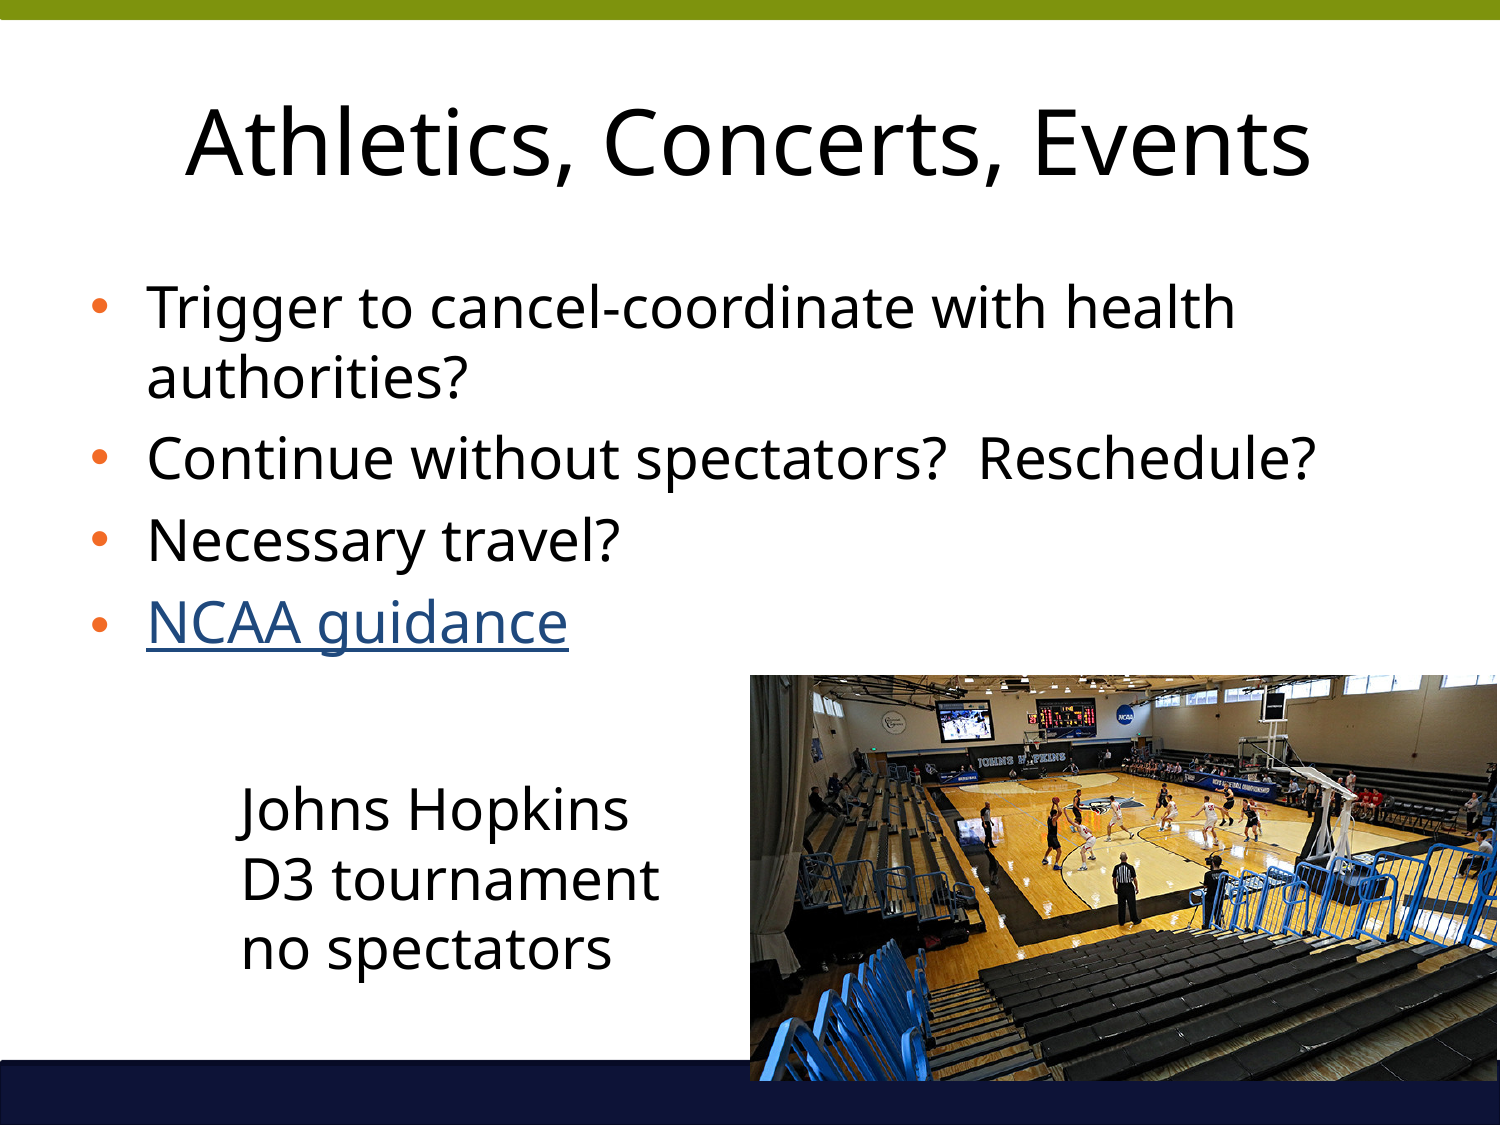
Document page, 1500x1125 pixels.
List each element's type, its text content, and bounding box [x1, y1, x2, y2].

picture [0, 0, 1500, 1125]
list Trigger to cancel-coordinate with health authorities? Continue without spectators? Reschedule? Necessary travel? NCAA guidance [75, 262, 1425, 1005]
text_box Johns Hopkins D3 tournament no spectators [225, 764, 676, 989]
title Athletics, Concerts, Events [75, 45, 1425, 233]
